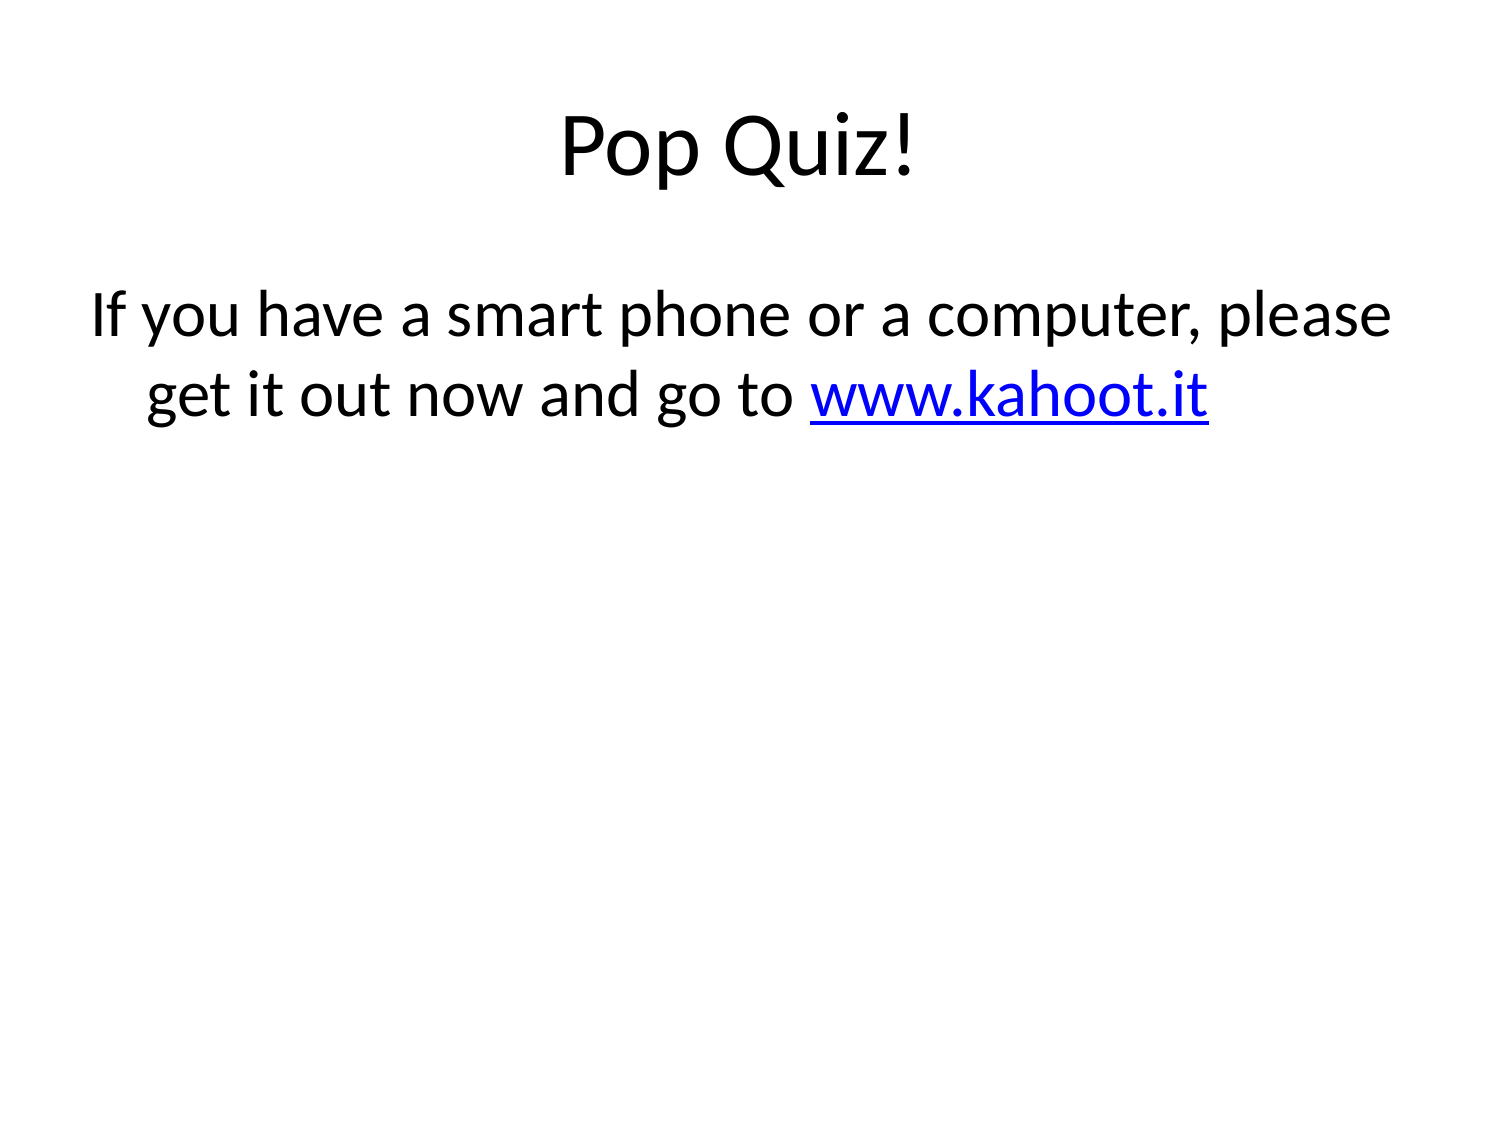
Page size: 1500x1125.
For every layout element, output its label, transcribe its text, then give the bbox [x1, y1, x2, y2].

list If you have a smart phone or a computer, please get it out now and go to www.kahoot.it [75, 262, 1425, 1005]
title Pop Quiz! [75, 45, 1425, 233]
